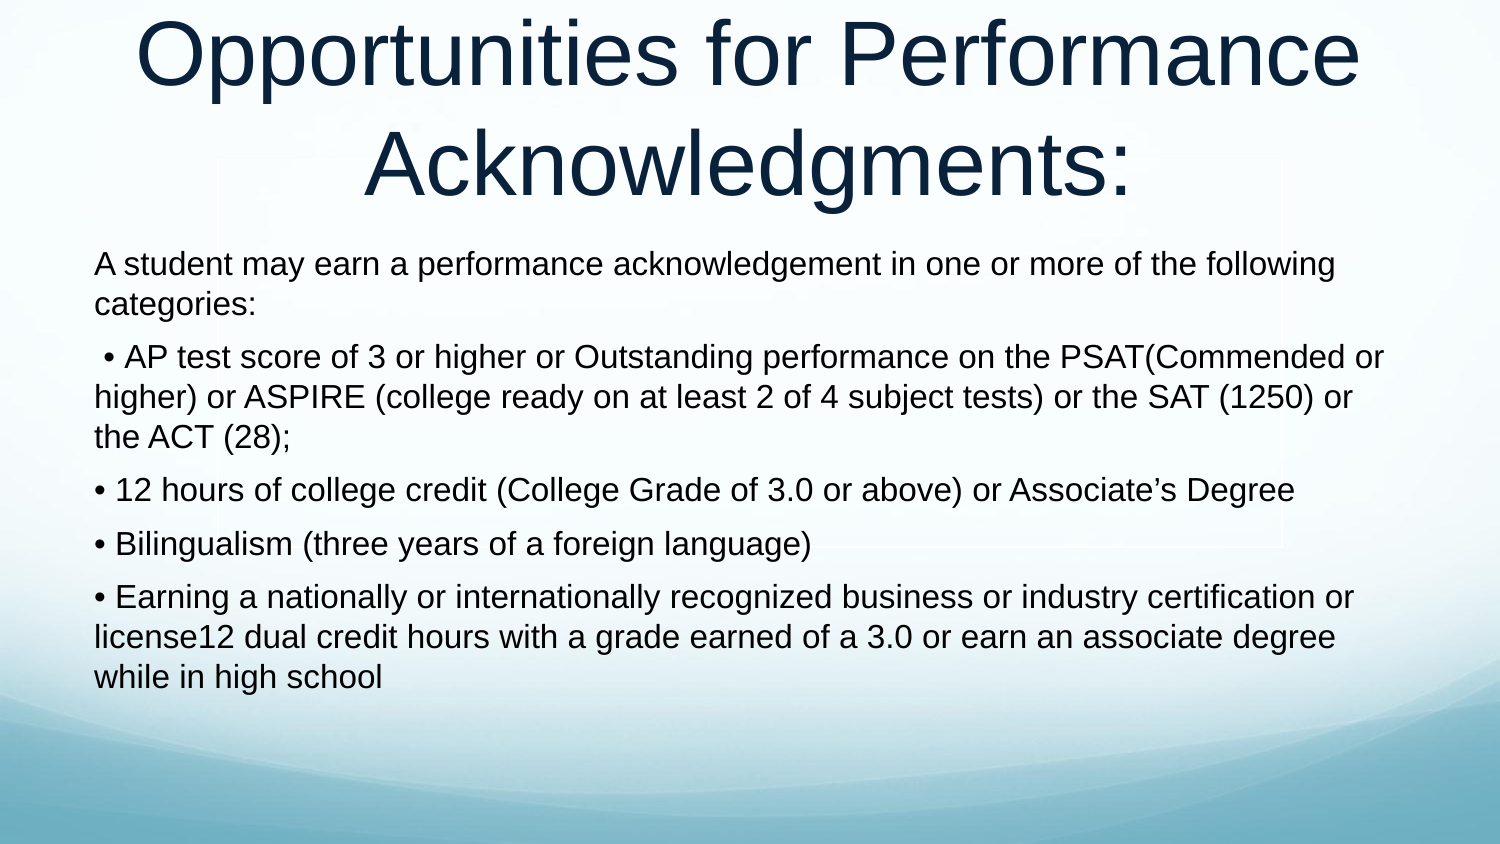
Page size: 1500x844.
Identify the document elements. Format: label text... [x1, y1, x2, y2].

title Opportunities for Performance Acknowledgments: [75, 33, 1425, 175]
list A student may earn a performance acknowledgement in one or more of the following categories: • AP test score of 3 or higher or Outstanding performance on the PSAT(Commended or higher) or ASPIRE (college ready on at least 2 of 4 subject tests) or the SAT (1250) or the ACT (28); • 12 hours of college credit (College Grade of 3.0 or above) or Associate’s Degree • Bilingualism (three years of a foreign language) • Earning a nationally or internationally recognized business or industry certification or license12 dual credit hours with a grade earned of a 3.0 or earn an associate degree while in high school [75, 227, 1425, 754]
picture [0, 0, 1500, 844]
